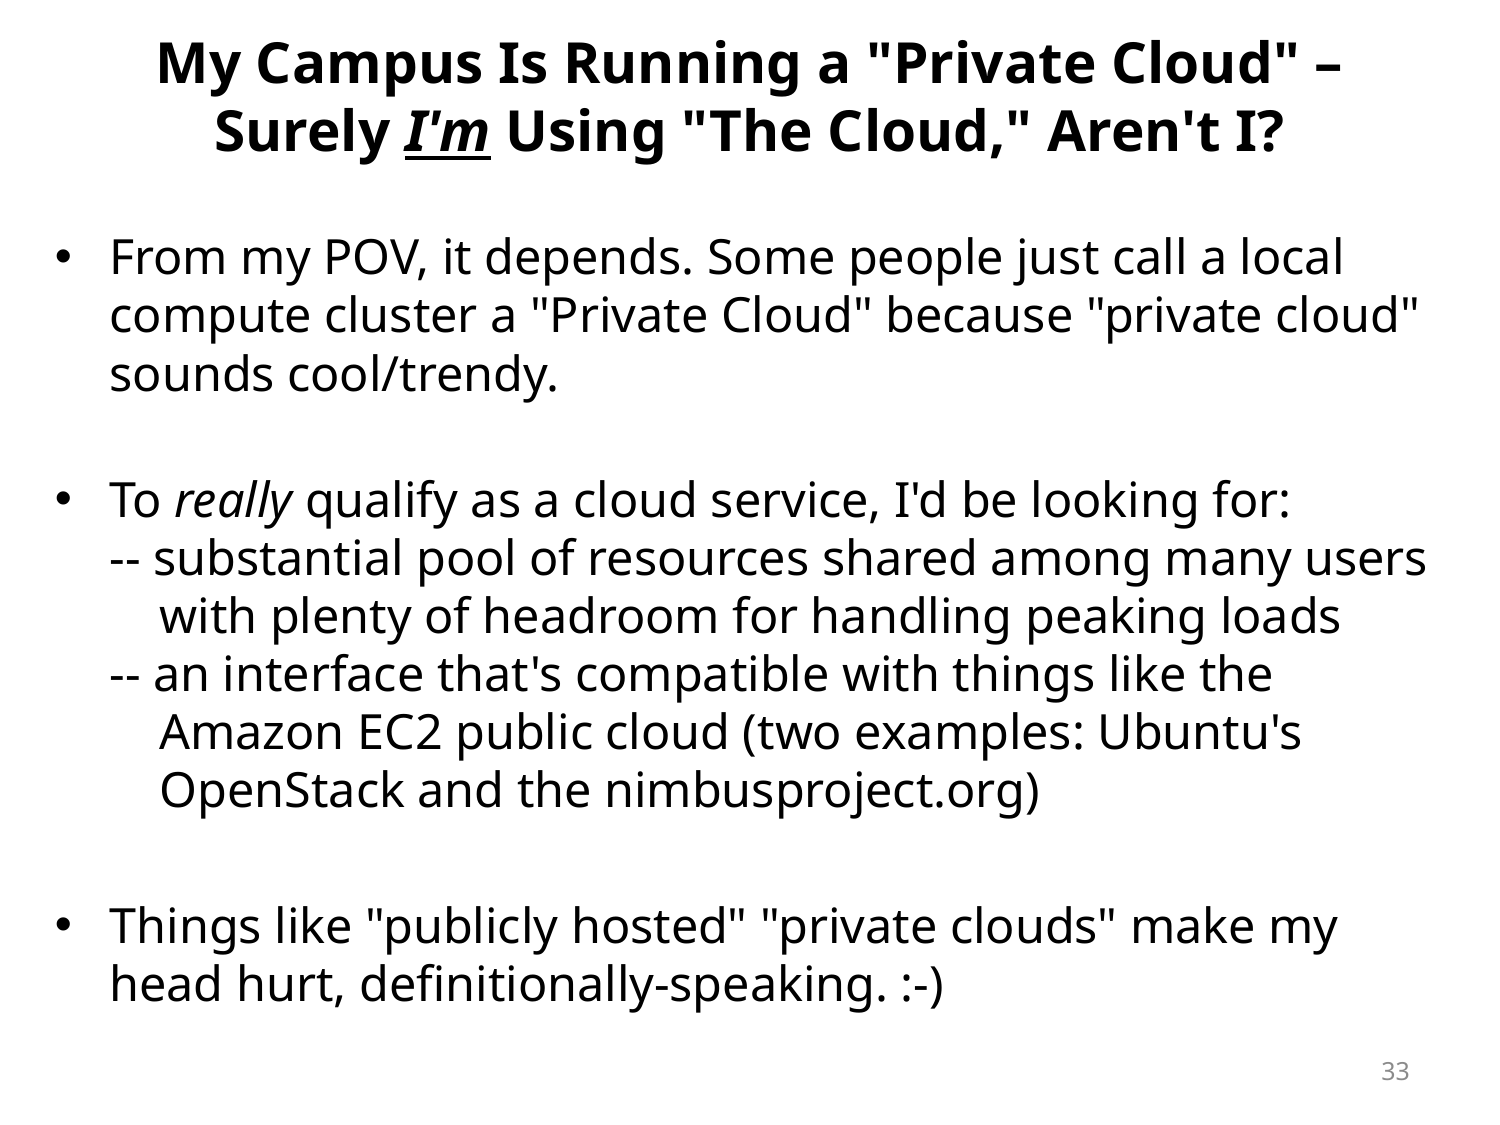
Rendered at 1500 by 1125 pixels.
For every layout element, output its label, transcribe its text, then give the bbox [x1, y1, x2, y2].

slide_number 33 [1074, 1042, 1425, 1103]
title My Campus Is Running a "Private Cloud" – Surely I'm Using "The Cloud," Aren't I? [0, 18, 1500, 171]
list From my POV, it depends. Some people just call a local compute cluster a "Private Cloud" because "private cloud" sounds cool/trendy. To really qualify as a cloud service, I'd be looking for: -- substantial pool of resources shared among many users with plenty of headroom for handling peaking loads -- an interface that's compatible with things like the Amazon EC2 public cloud (two examples: Ubuntu's OpenStack and the nimbusproject.org) Things like "publicly hosted" "private clouds" make my head hurt, definitionally-speaking. :-) [39, 218, 1467, 1084]
